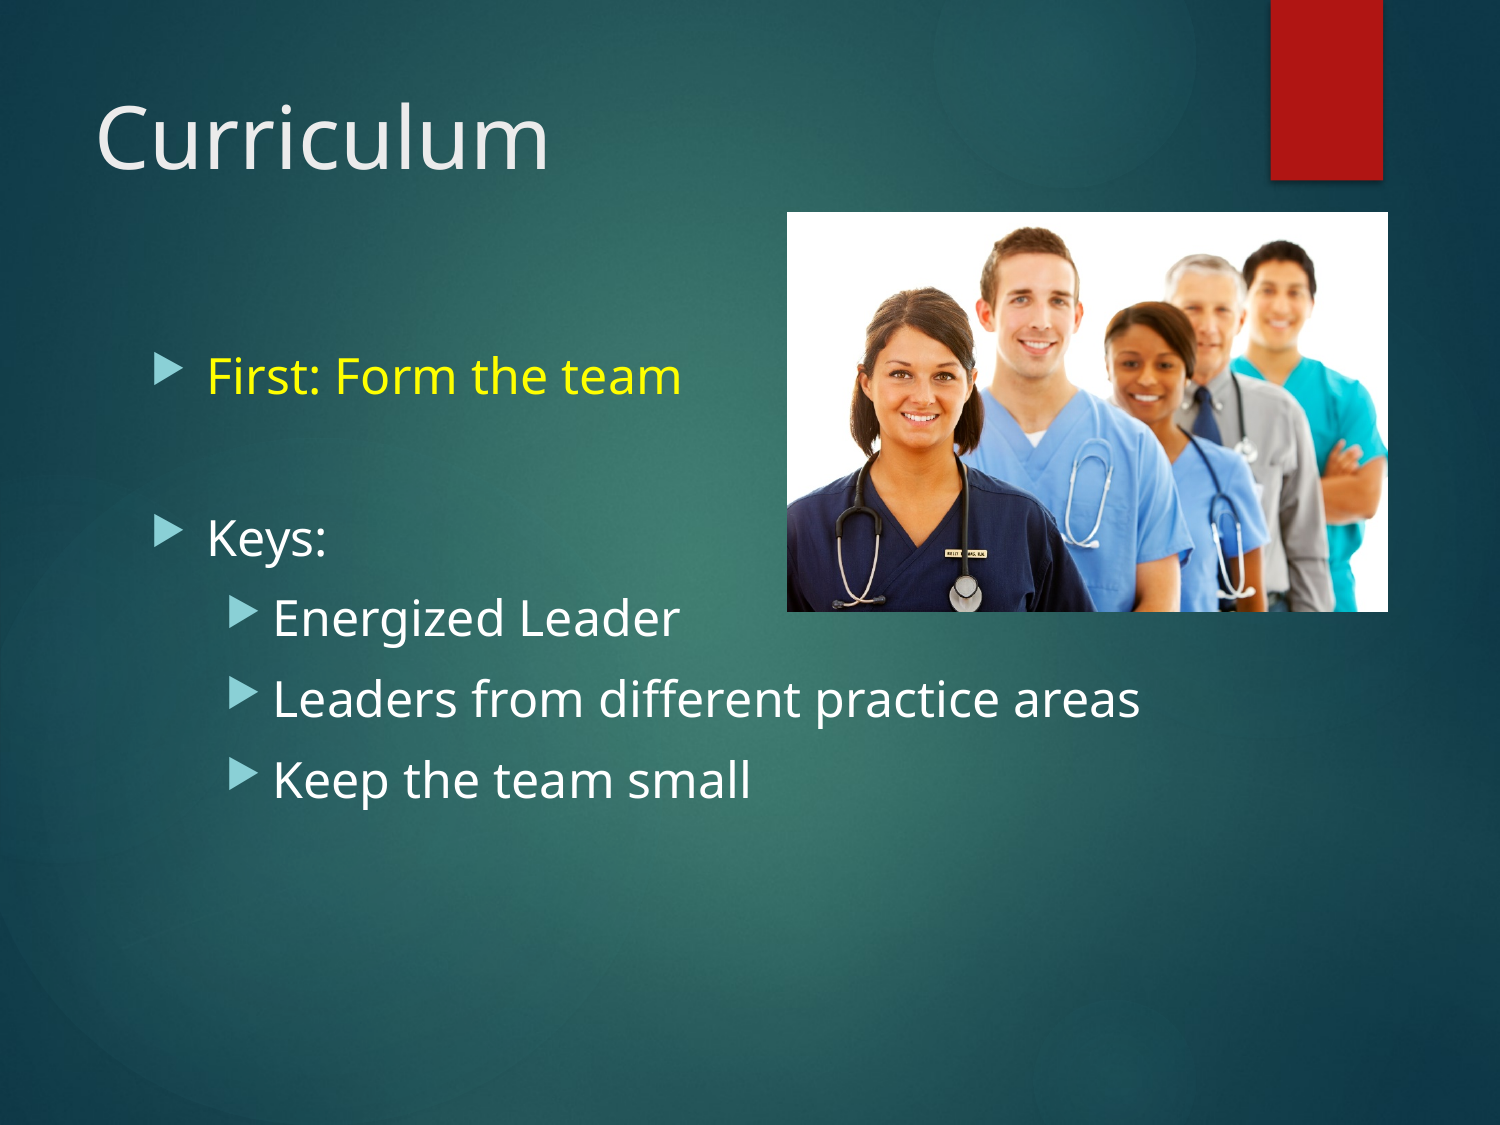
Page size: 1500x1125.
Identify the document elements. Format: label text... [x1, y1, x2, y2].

list First: Form the team Keys: Energized Leader Leaders from different practice areas Keep the team small [135, 336, 1237, 1025]
picture [0, 0, 1500, 1125]
title Curriculum [79, 74, 1237, 304]
